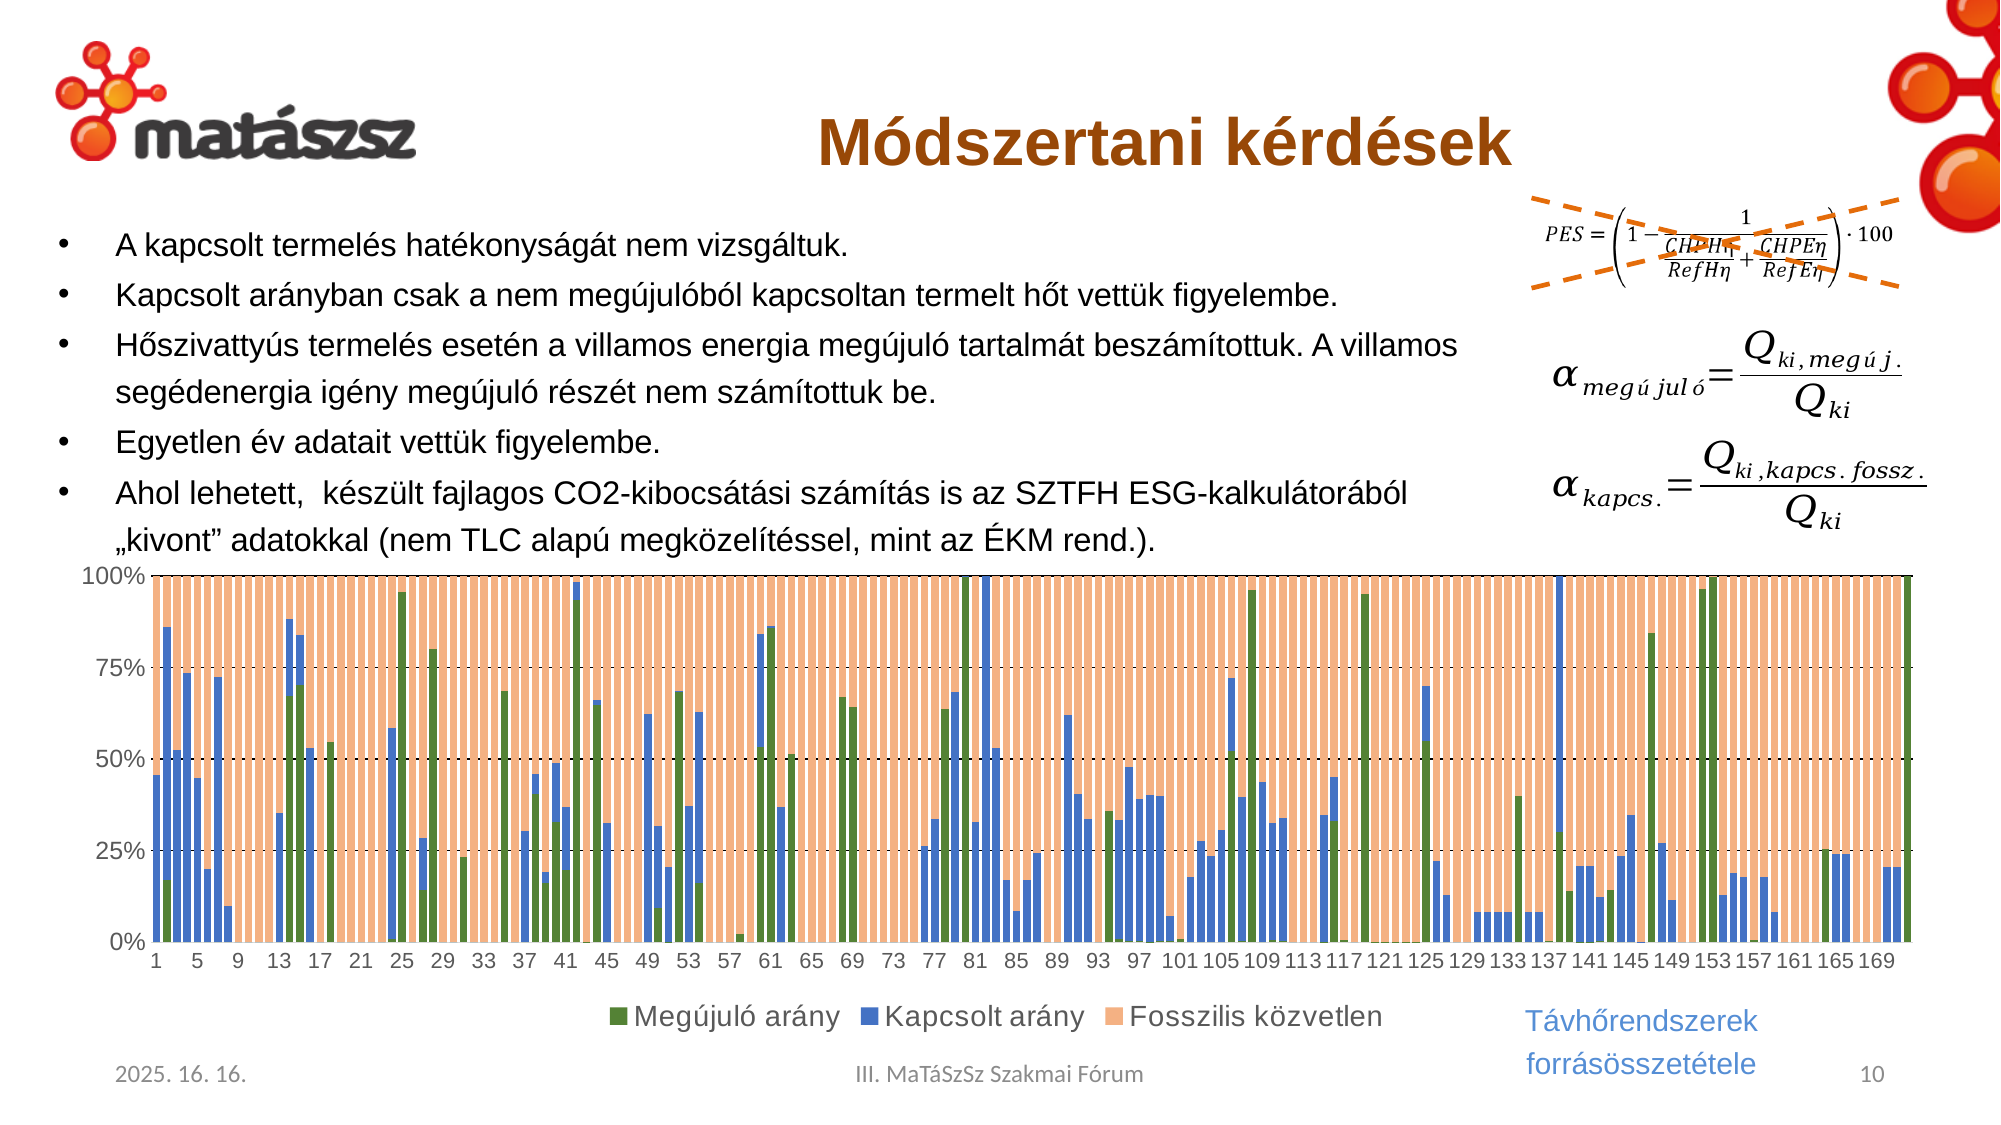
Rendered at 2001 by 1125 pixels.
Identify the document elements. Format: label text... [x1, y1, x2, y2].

chart [42, 552, 1951, 1039]
list A kapcsolt termelés hatékonyságát nem vizsgáltuk. Kapcsolt arányban csak a nem megújulóból kapcsoltan termelt hőt vettük figyelembe. Hőszivattyús termelés esetén a villamos energia megújuló tartalmát beszámítottuk. A villamos segédenergia igény megújuló részét nem számítottuk be. Egyetlen év adatait vettük figyelembe. Ahol lehetett, készült fajlagos CO2-kibocsátási számítás is az SZTFH ESG-kalkulátorából „kivont” adatokkal (nem TLC alapú megközelítéssel, mint az ÉKM rend.). [43, 208, 1532, 551]
picture [1532, 289, 1906, 293]
picture [55, 41, 416, 161]
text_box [1531, 197, 1906, 289]
picture [1885, 0, 2000, 238]
footer III. MaTáSzSz Szakmai Fórum [683, 1050, 1317, 1103]
title Módszertani kérdések [444, 45, 1886, 208]
slide_number 2025. 16. 16. [99, 1050, 567, 1103]
text_box Távhőrendszerek forrásösszetétele [1434, 1050, 1849, 1091]
slide_number 10 [1433, 1050, 1900, 1103]
